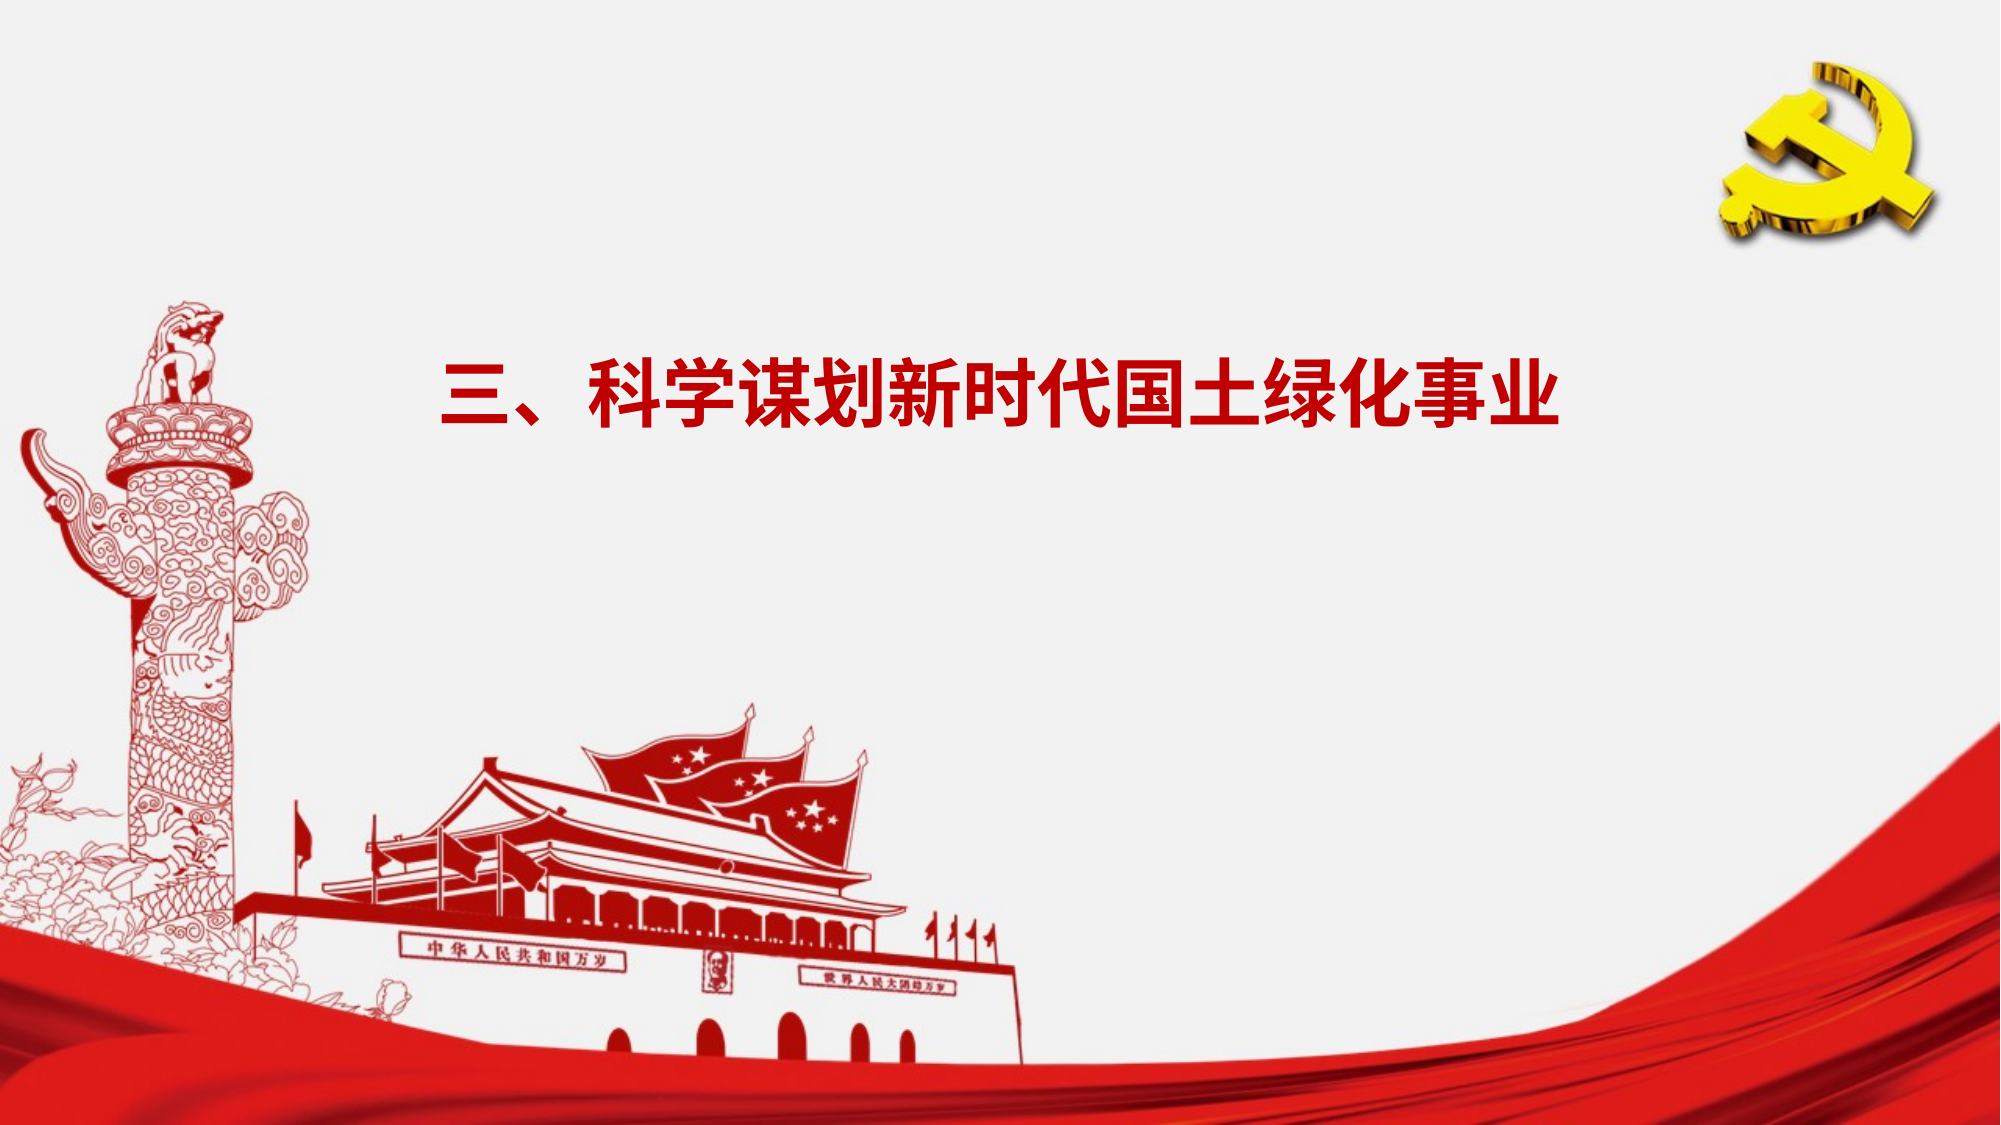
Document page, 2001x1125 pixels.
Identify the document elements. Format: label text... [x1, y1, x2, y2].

picture [0, 0, 2000, 1125]
title 三、科学谋划新时代国土绿化事业 [150, 349, 1850, 591]
